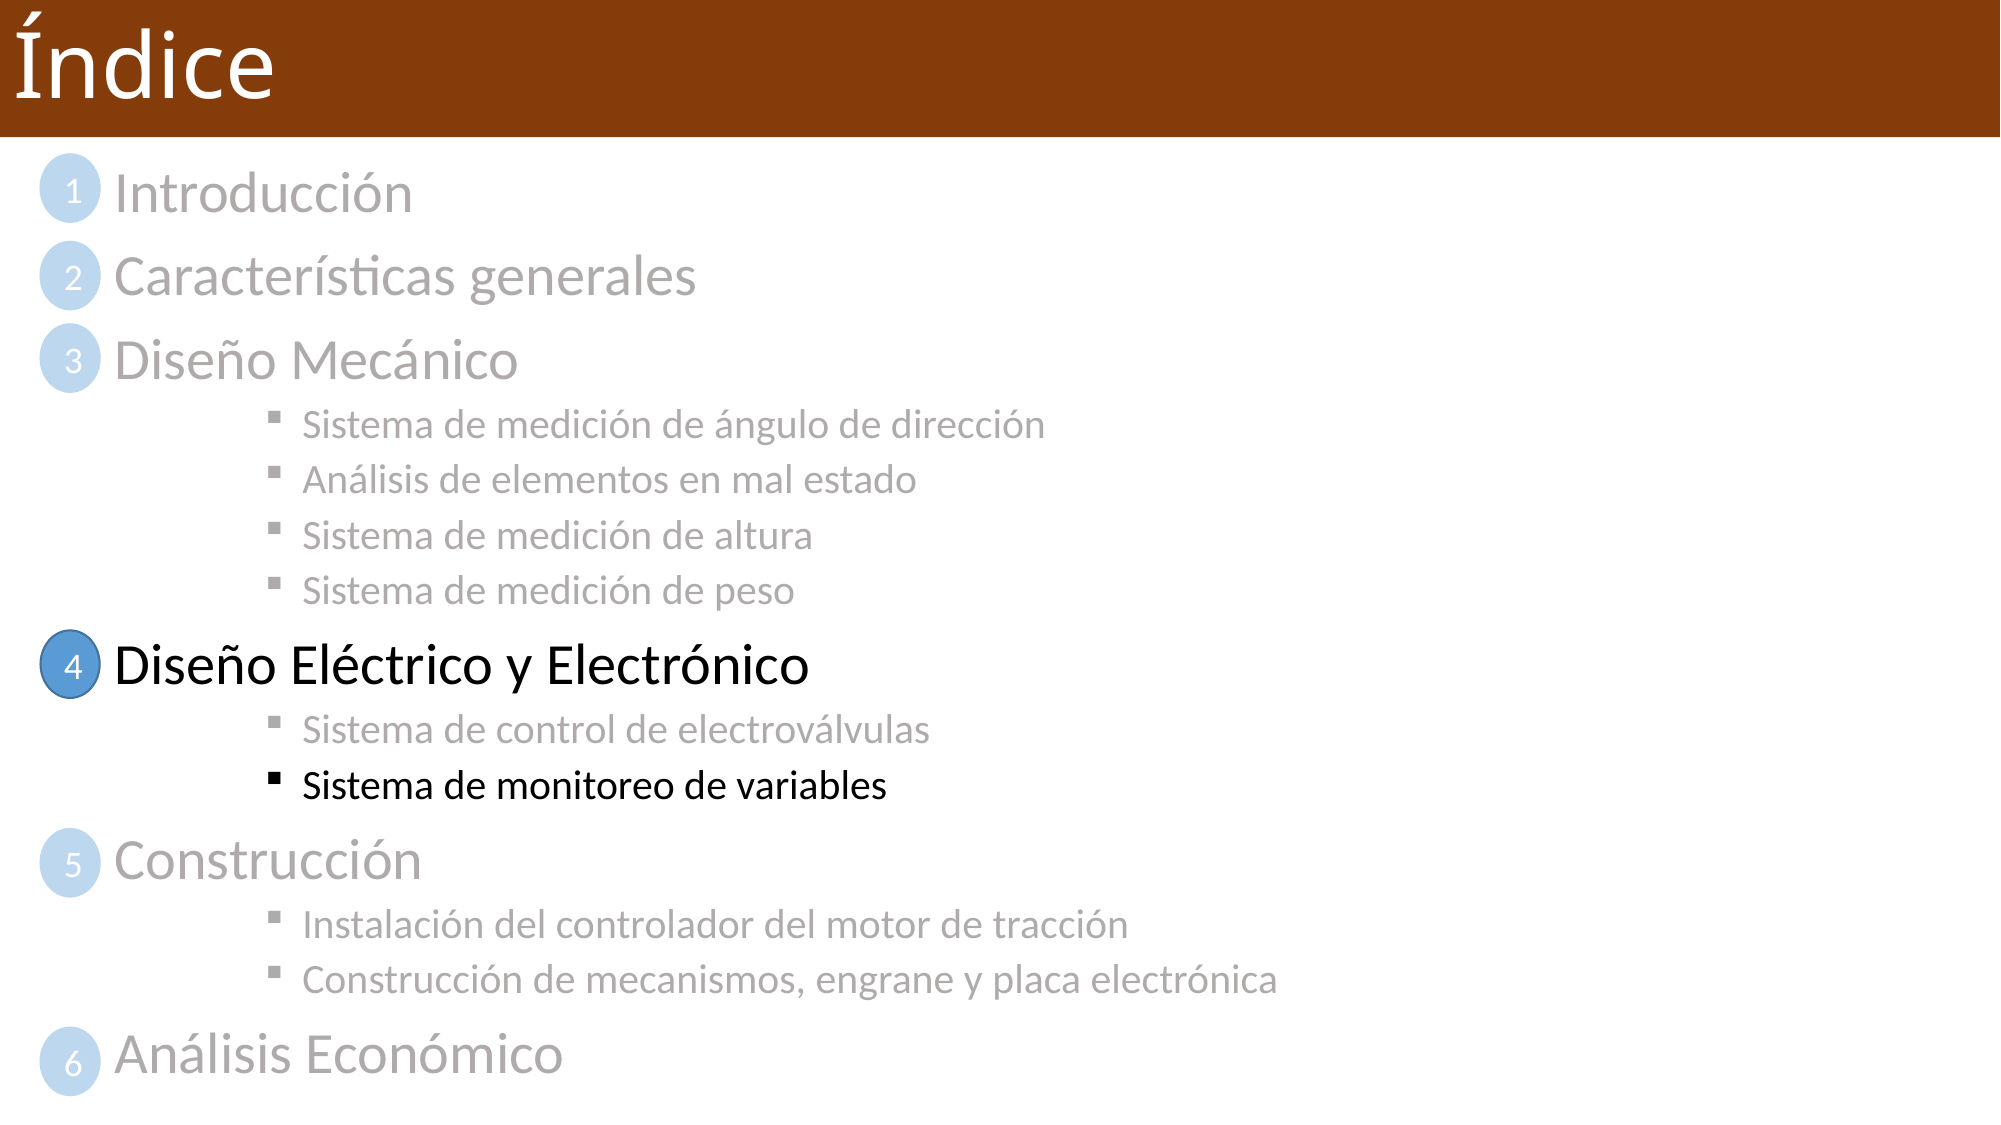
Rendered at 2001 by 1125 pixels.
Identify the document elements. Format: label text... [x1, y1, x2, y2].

text_box 1 [39, 153, 101, 223]
text_box 2 [39, 240, 101, 311]
title Índice [0, 0, 2000, 138]
text_box 4 [39, 629, 101, 700]
list Introducción Características generales Diseño Mecánico Sistema de medición de ángulo de dirección Análisis de elementos en mal estado Sistema de medición de altura Sistema de medición de peso Diseño Eléctrico y Electrónico Sistema de control de electroválvulas Sistema de monitoreo de variables Construcción Instalación del controlador del motor de tracción Construcción de mecanismos, engrane y placa electrónica Análisis Económico [99, 154, 1976, 1125]
text_box 3 [39, 323, 101, 393]
text_box 5 [39, 827, 101, 898]
text_box 6 [39, 1026, 101, 1097]
